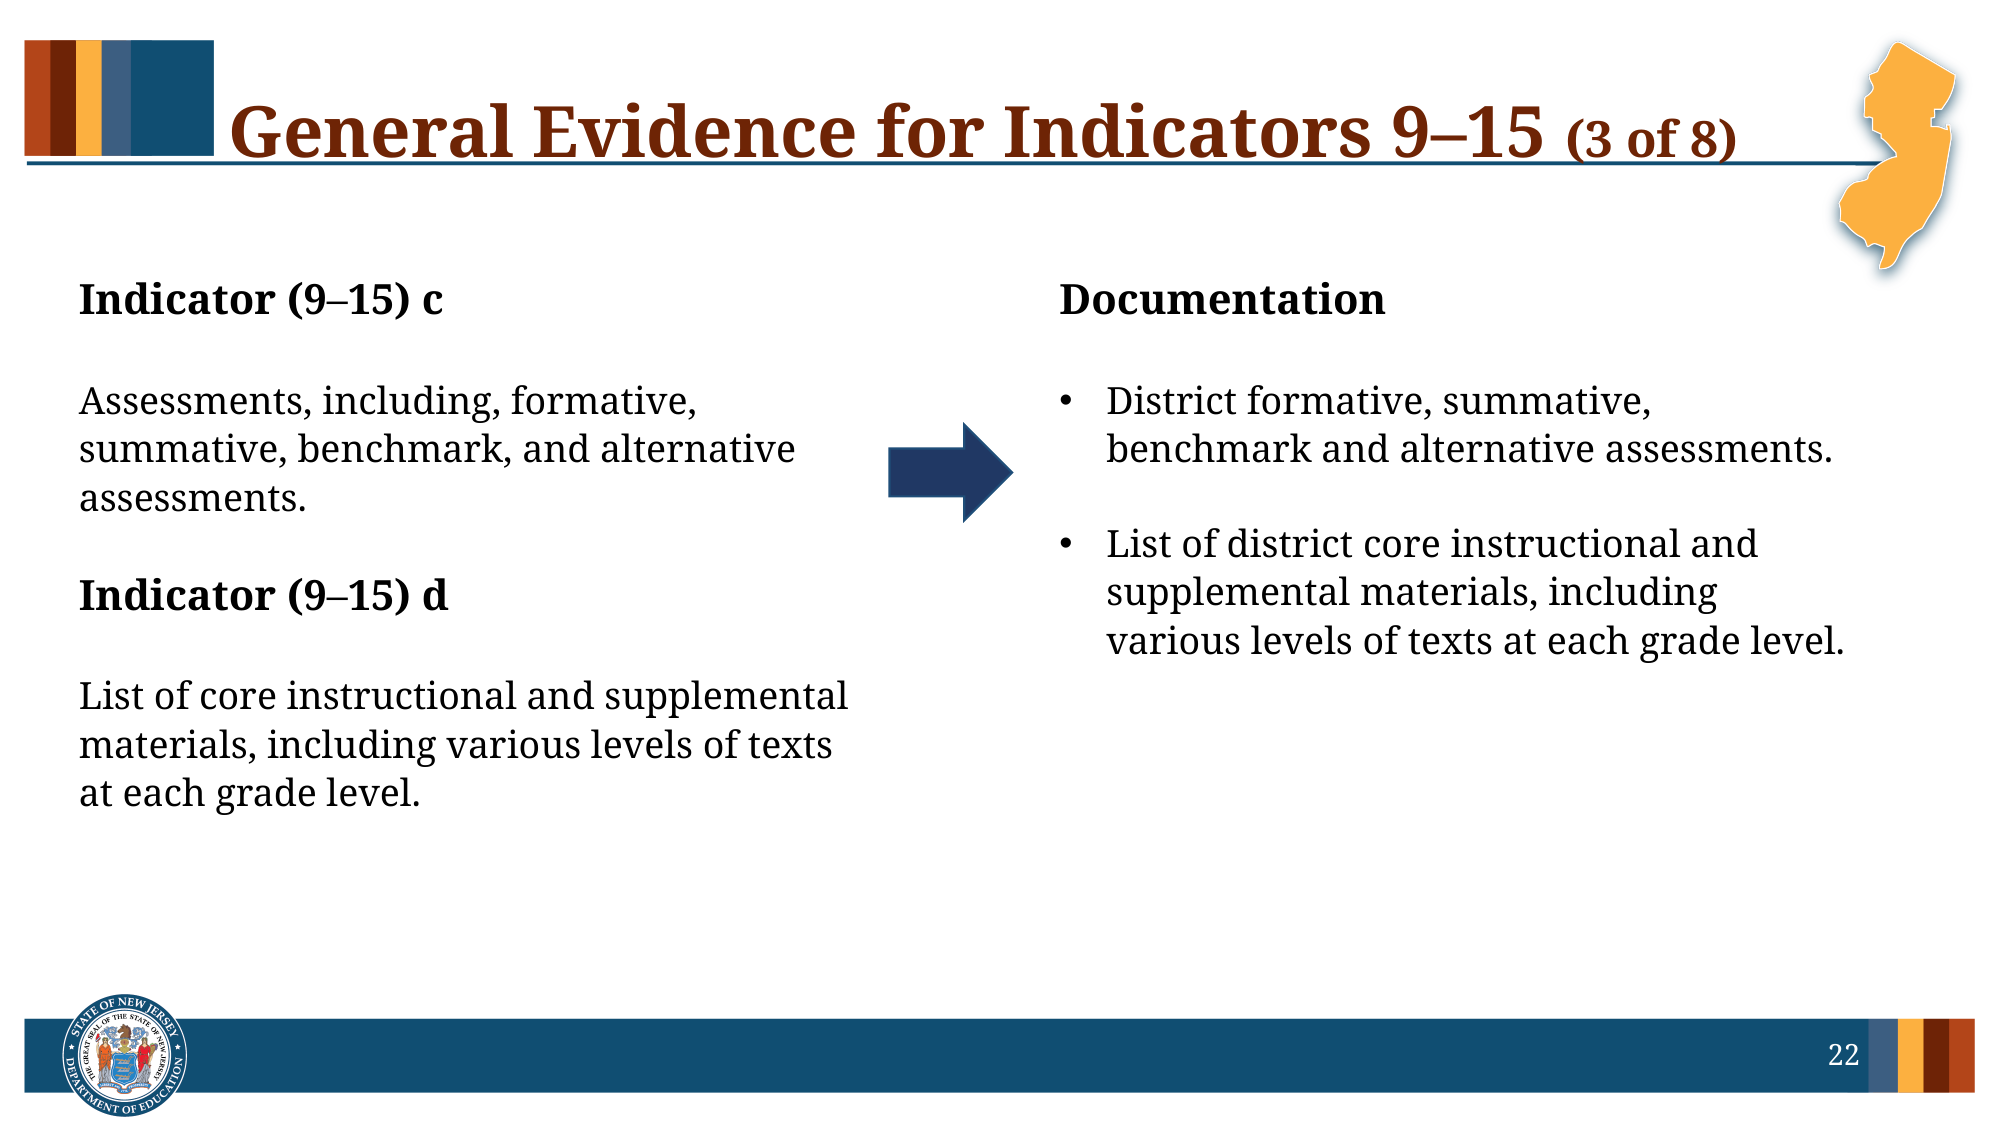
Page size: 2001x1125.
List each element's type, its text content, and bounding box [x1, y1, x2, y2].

title General Evidence for Indicators 9–15 (3 of 8) [213, 71, 1876, 199]
picture [24, 26, 1976, 295]
list Indicator (9–15) c Assessments, including, formative, summative, benchmark, and alternative assessments. Indicator (9–15) d List of core instructional and supplemental materials, including various levels of texts at each grade level. [63, 261, 889, 897]
list Documentation District formative, summative, benchmark and alternative assessments. List of district core instructional and supplemental materials, including various levels of texts at each grade level. [1044, 261, 1870, 897]
slide_number 22 [1425, 1026, 1876, 1087]
picture [24, 992, 1975, 1119]
